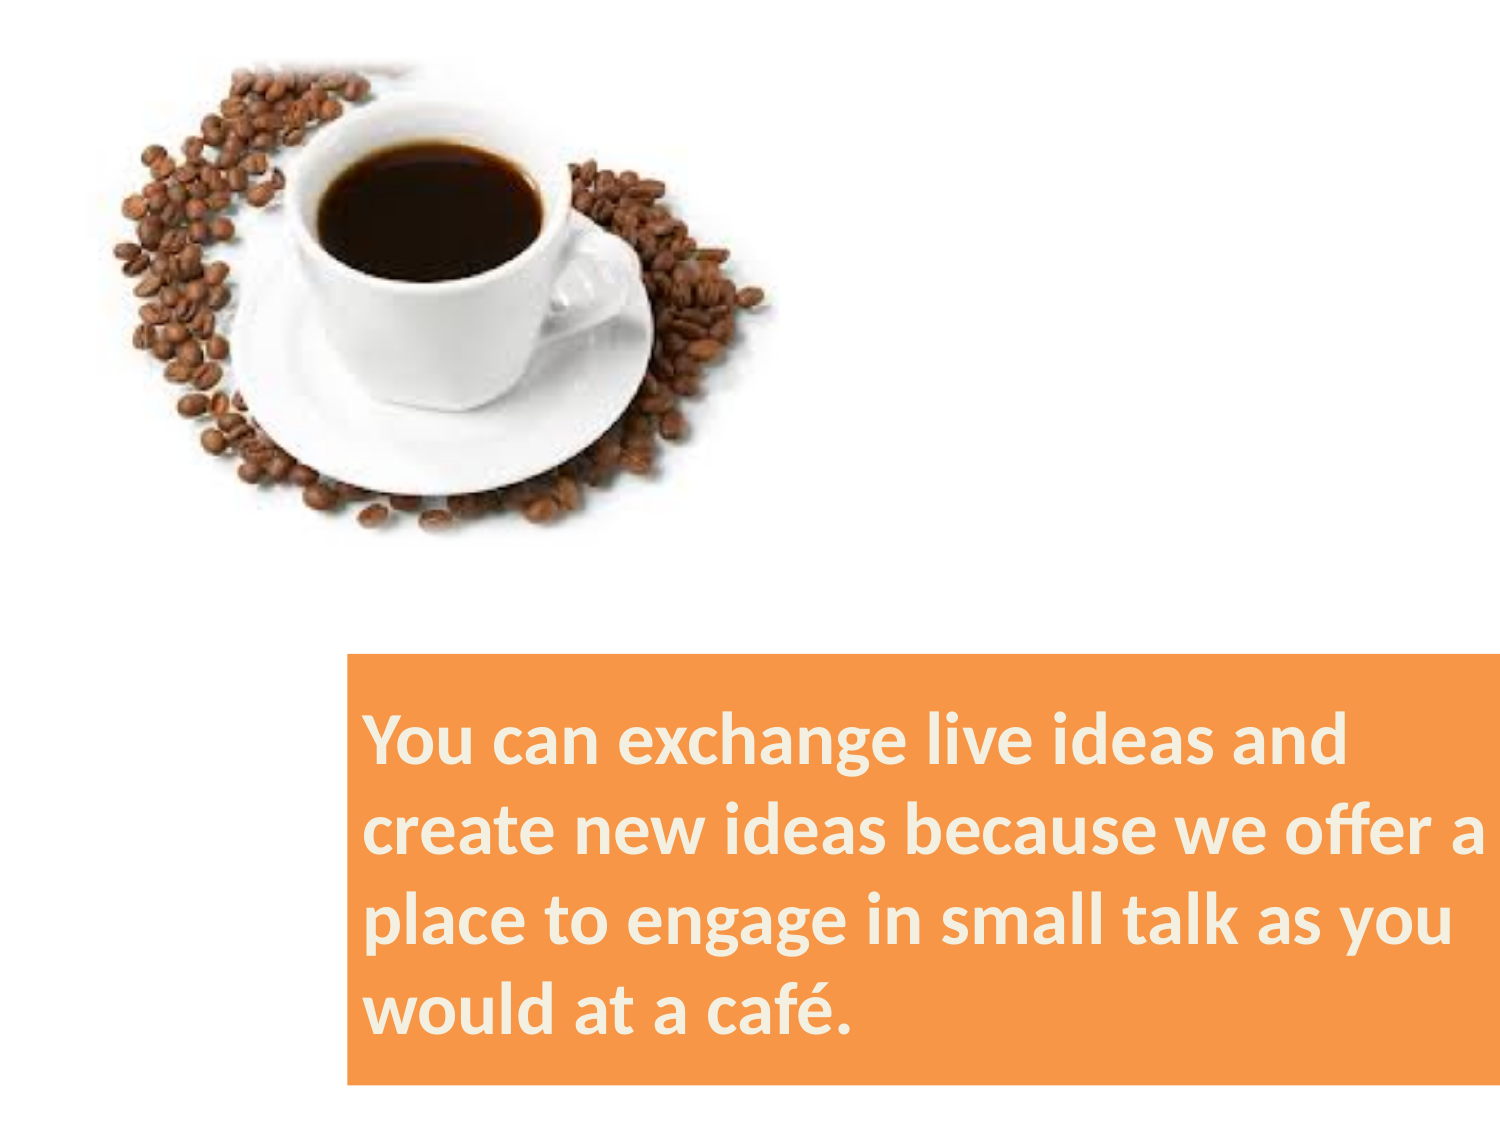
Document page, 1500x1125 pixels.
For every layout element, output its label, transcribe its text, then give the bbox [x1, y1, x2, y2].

title You can exchange live ideas and create new ideas because we offer a place to engage in small talk as you would at a café. [345, 652, 1500, 1087]
picture [53, 56, 878, 546]
